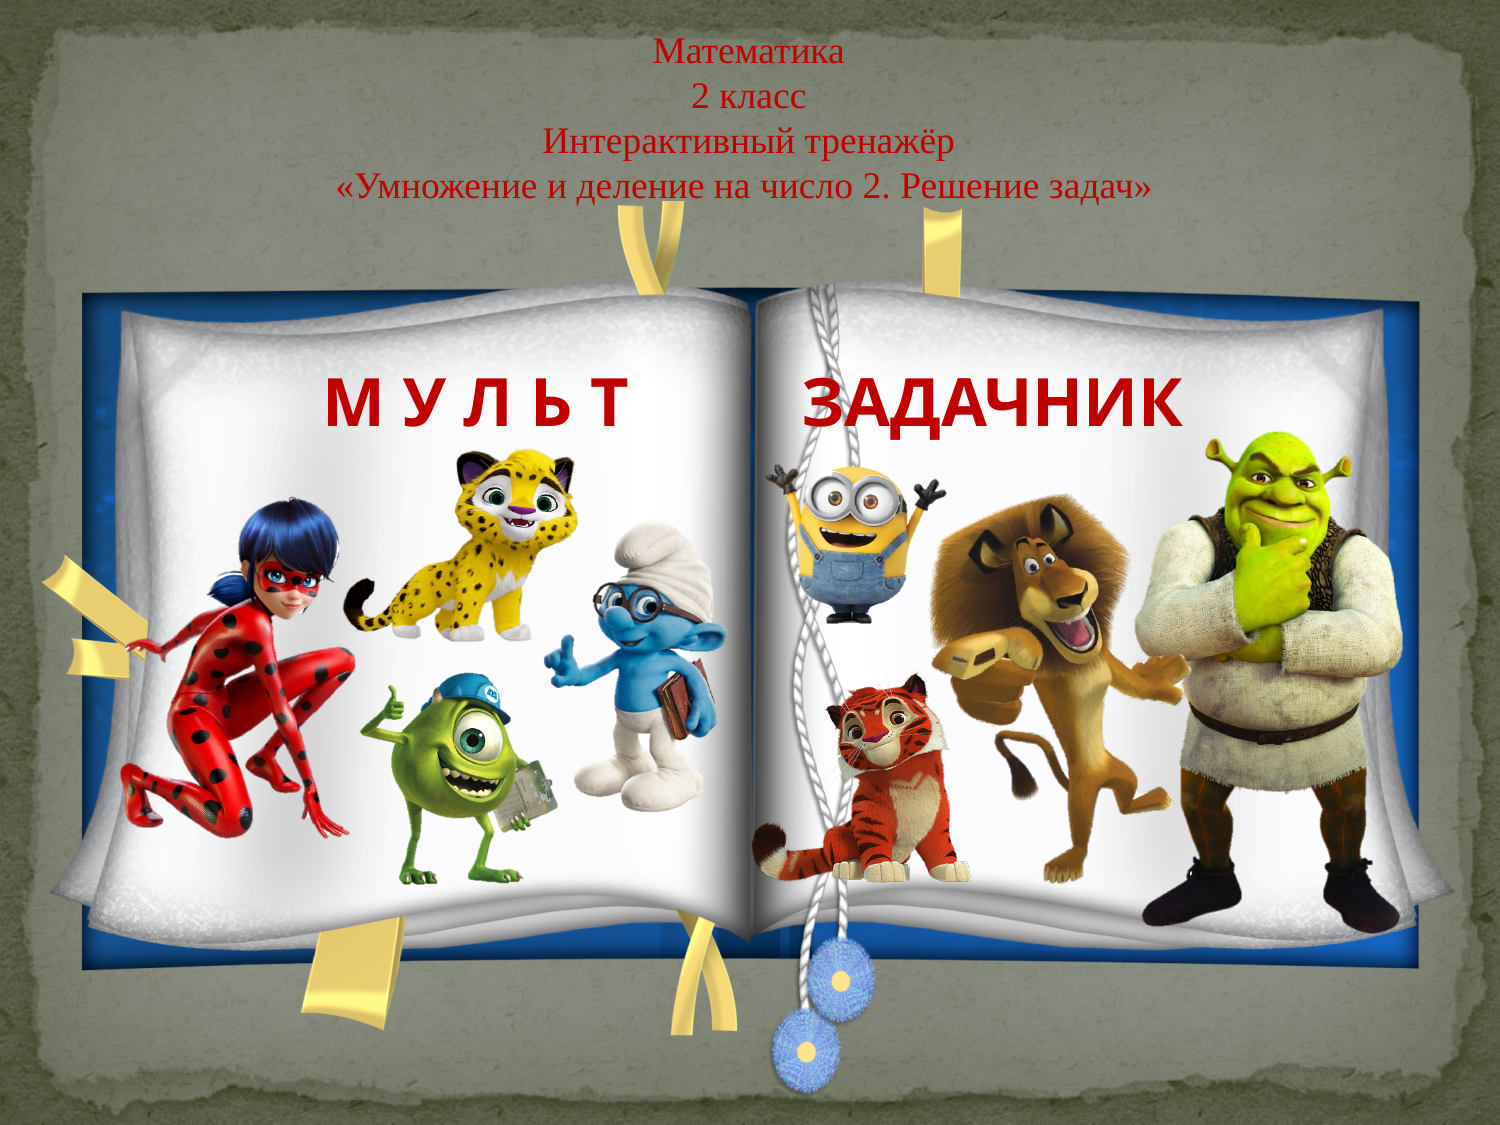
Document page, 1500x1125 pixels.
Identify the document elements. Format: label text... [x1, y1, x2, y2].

text_box Математика 2 класс Интерактивный тренажёр «Умножение и деление на число 2. Решение задач» [309, 19, 1189, 190]
picture [38, 201, 1457, 1099]
